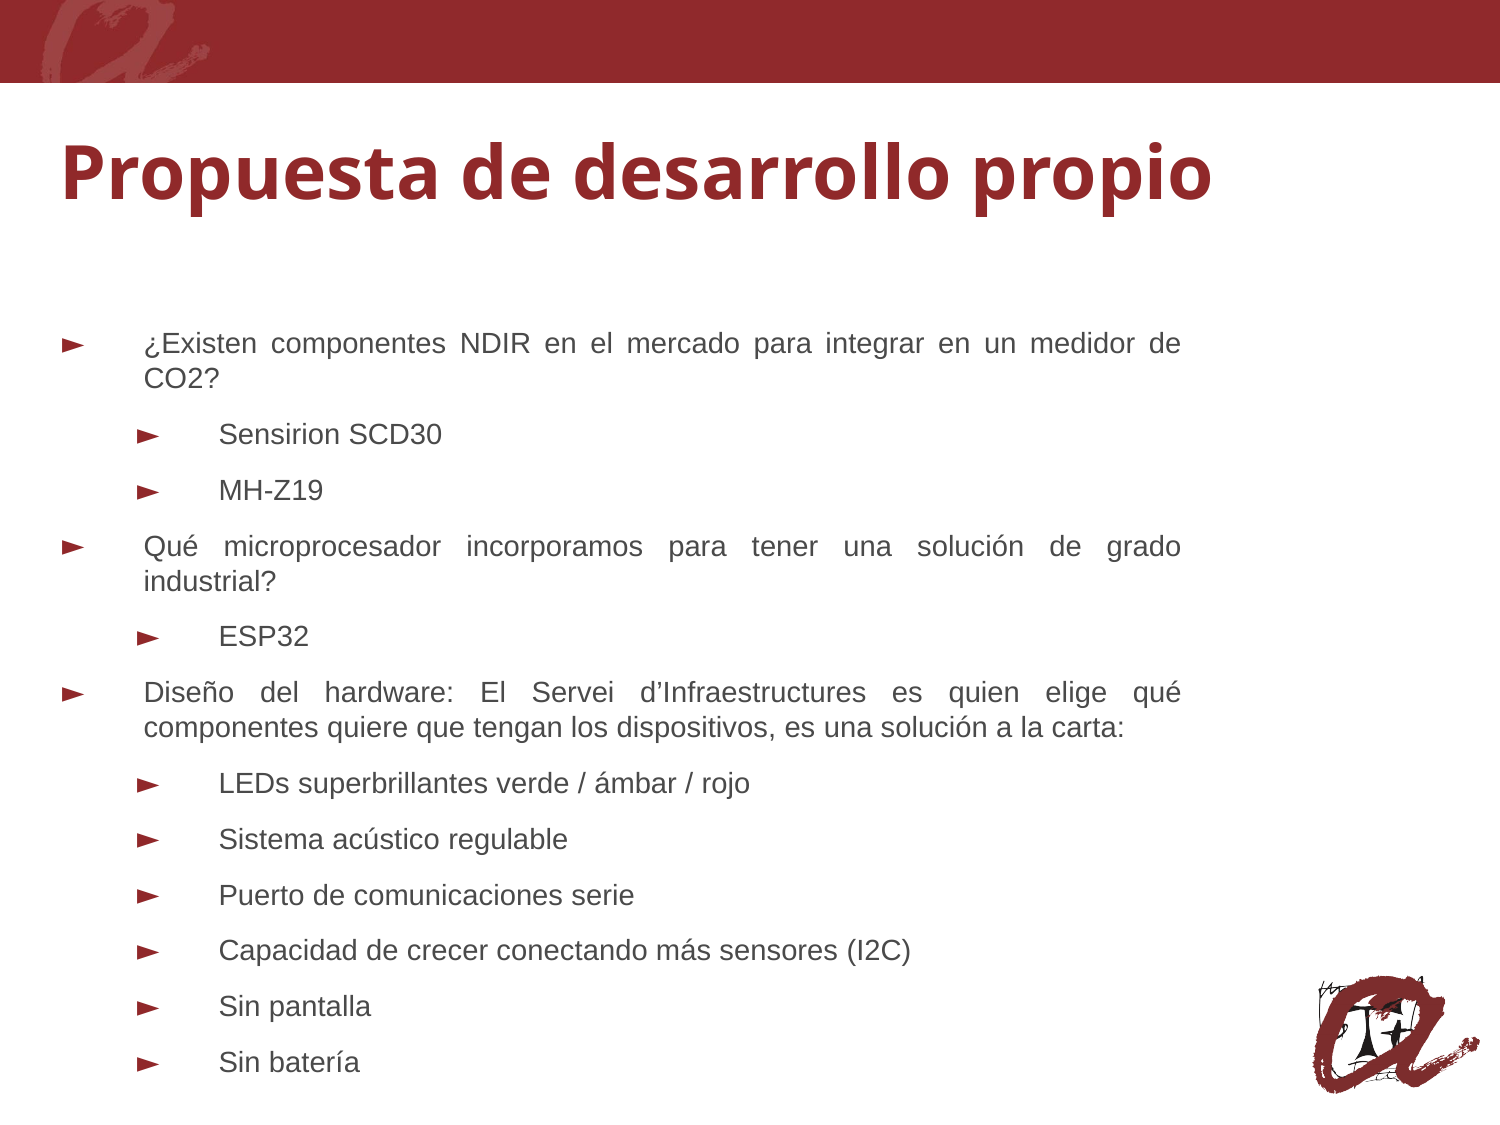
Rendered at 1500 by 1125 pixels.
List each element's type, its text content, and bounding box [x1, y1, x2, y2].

text_box ¿Existen componentes NDIR en el mercado para integrar en un medidor de CO2? Sensirion SCD30 MH-Z19 Qué microprocesador incorporamos para tener una solución de grado industrial? ESP32 Diseño del hardware: El Servei d’Infraestructures es quien elige qué componentes quiere que tengan los dispositivos, es una solución a la carta: LEDs superbrillantes verde / ámbar / rojo Sistema acústico regulable Puerto de comunicaciones serie Capacidad de crecer conectando más sensores (I2C) Sin pantalla Sin batería [47, 317, 1198, 1086]
picture [1312, 975, 1480, 1094]
title Propuesta de desarrollo propio [59, 123, 1442, 217]
picture [0, 0, 1500, 83]
